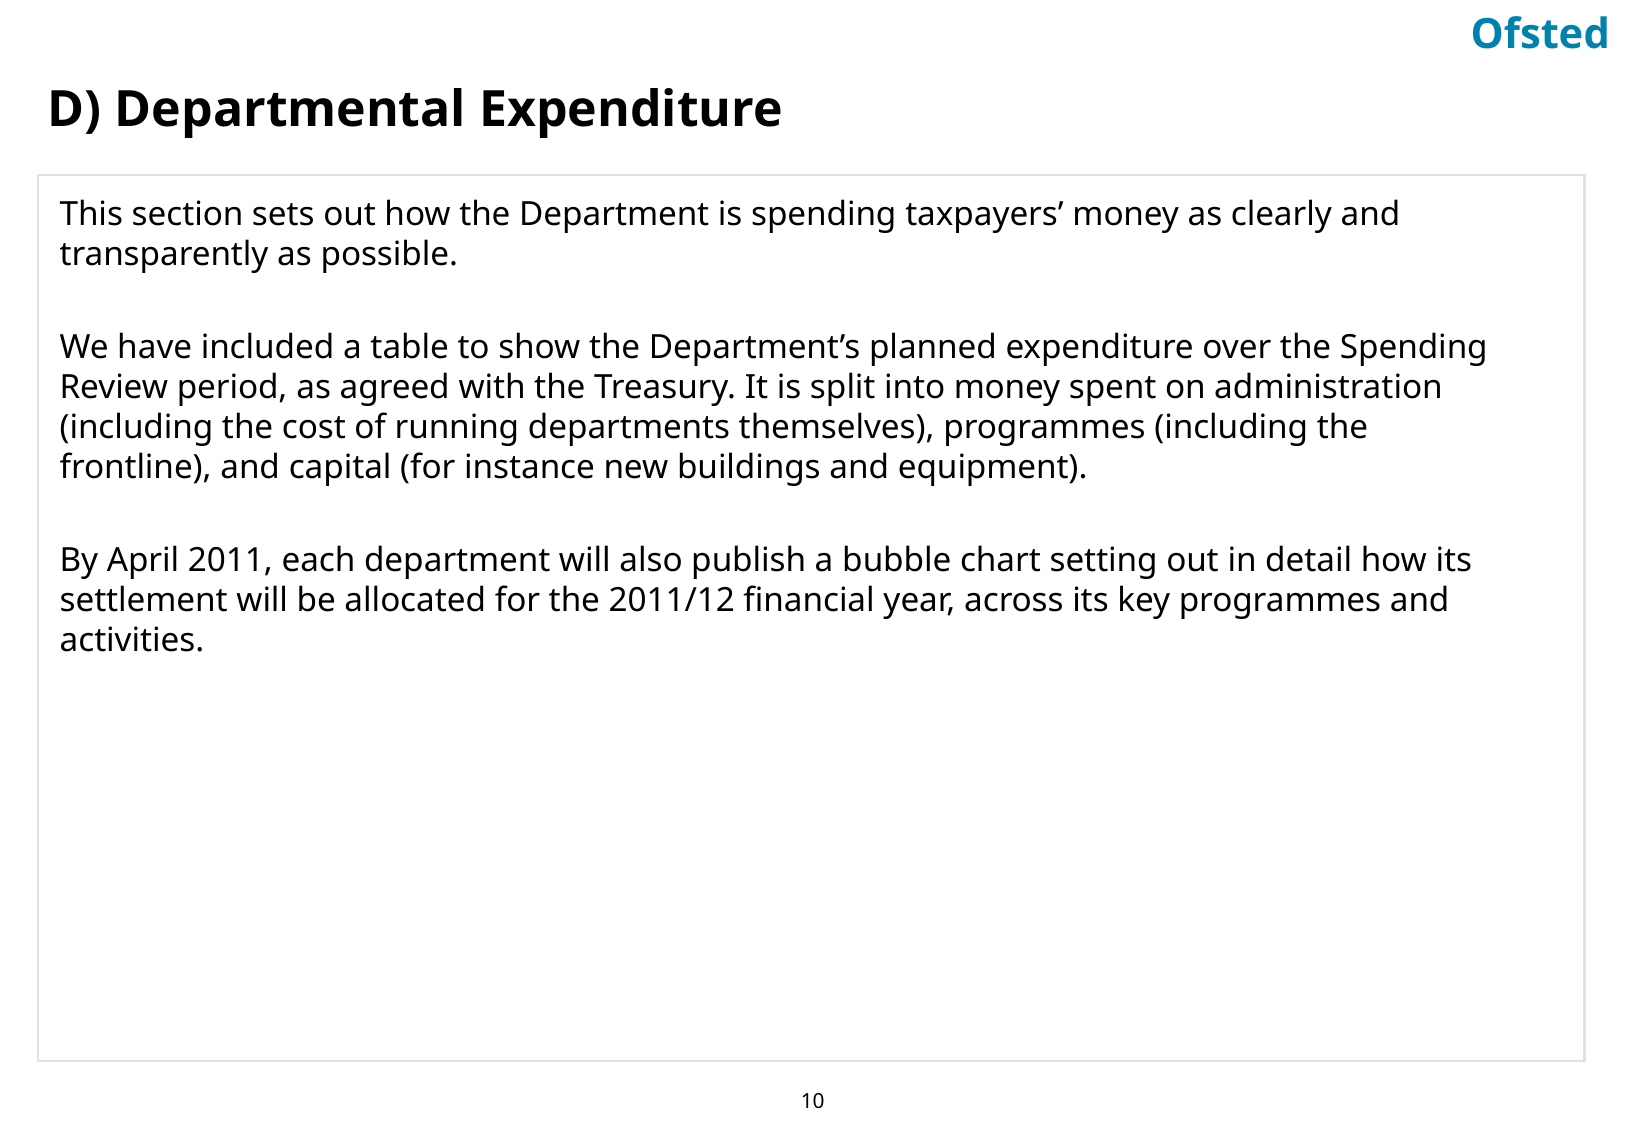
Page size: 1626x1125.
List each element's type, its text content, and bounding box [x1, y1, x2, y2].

text_box [37, 175, 1585, 1061]
text_box D) Departmental Expenditure [33, 66, 1580, 147]
text_box This section sets out how the Department is spending taxpayers’ money as clearly and transparently as possible. We have included a table to show the Department’s planned expenditure over the Spending Review period, as agreed with the Treasury. It is split into money spent on administration (including the cost of running departments themselves), programmes (including the frontline), and capital (for instance new buildings and equipment). By April 2011, each department will also publish a bubble chart setting out in detail how its settlement will be allocated for the 2011/12 financial year, across its key programmes and activities. [44, 184, 1528, 712]
